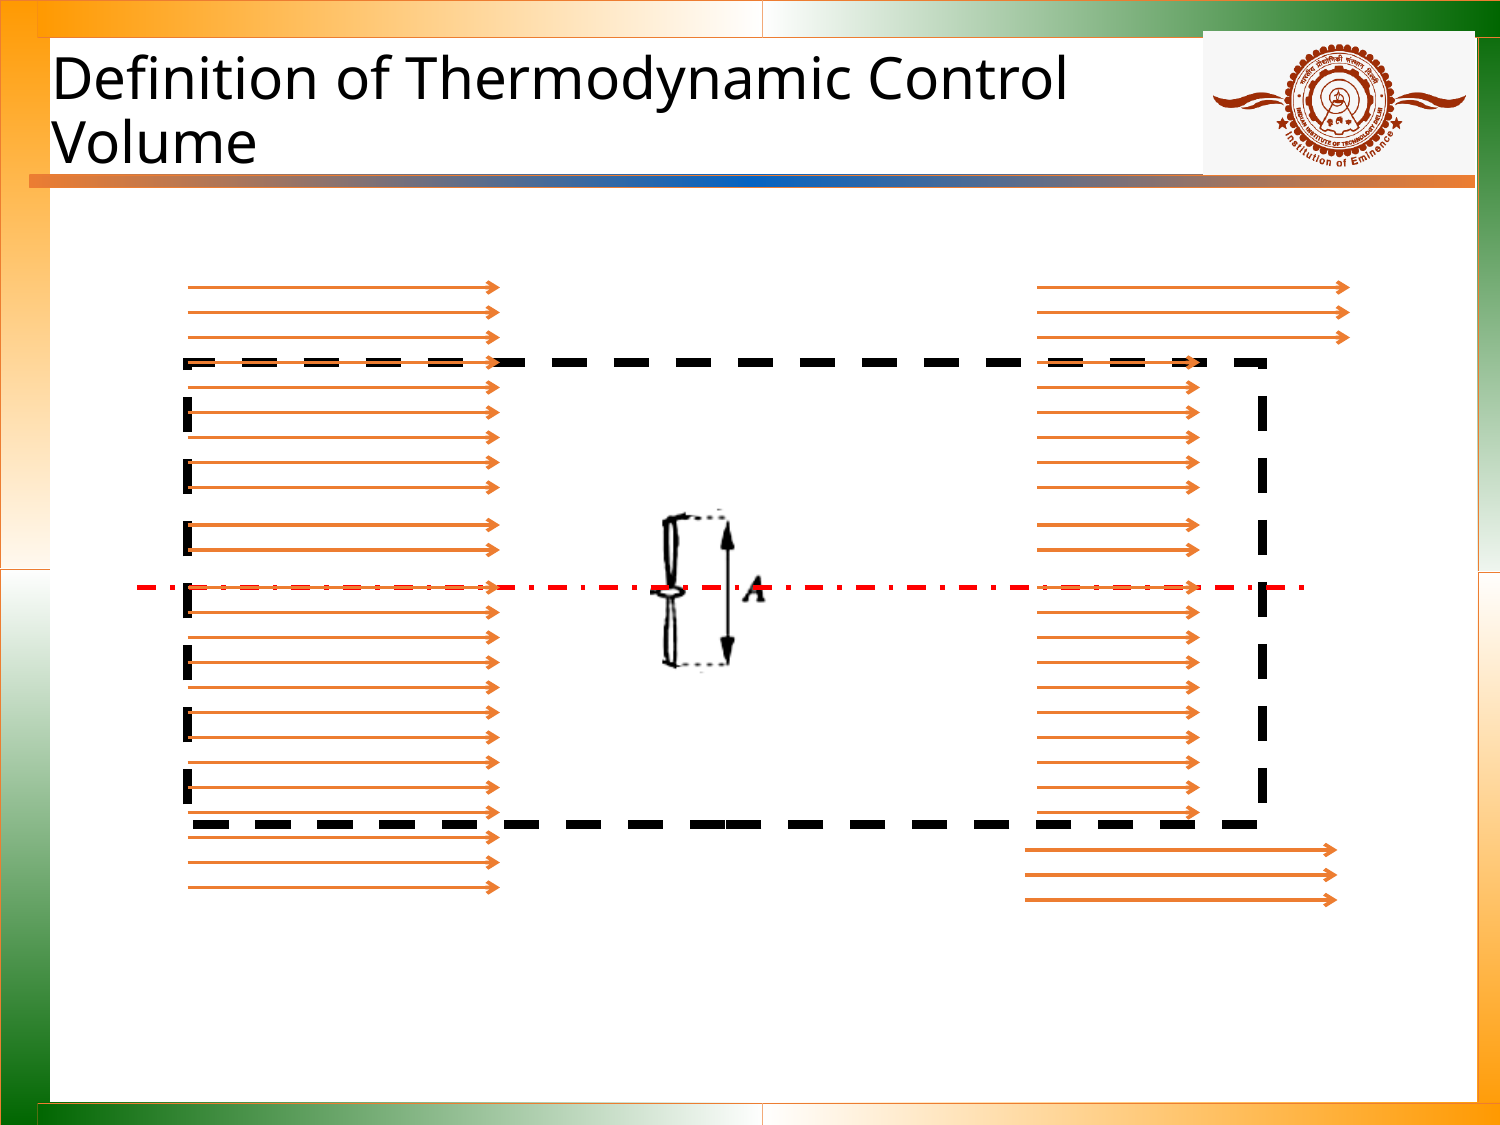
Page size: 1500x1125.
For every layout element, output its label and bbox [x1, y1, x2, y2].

text_box [0, 0, 1500, 1125]
